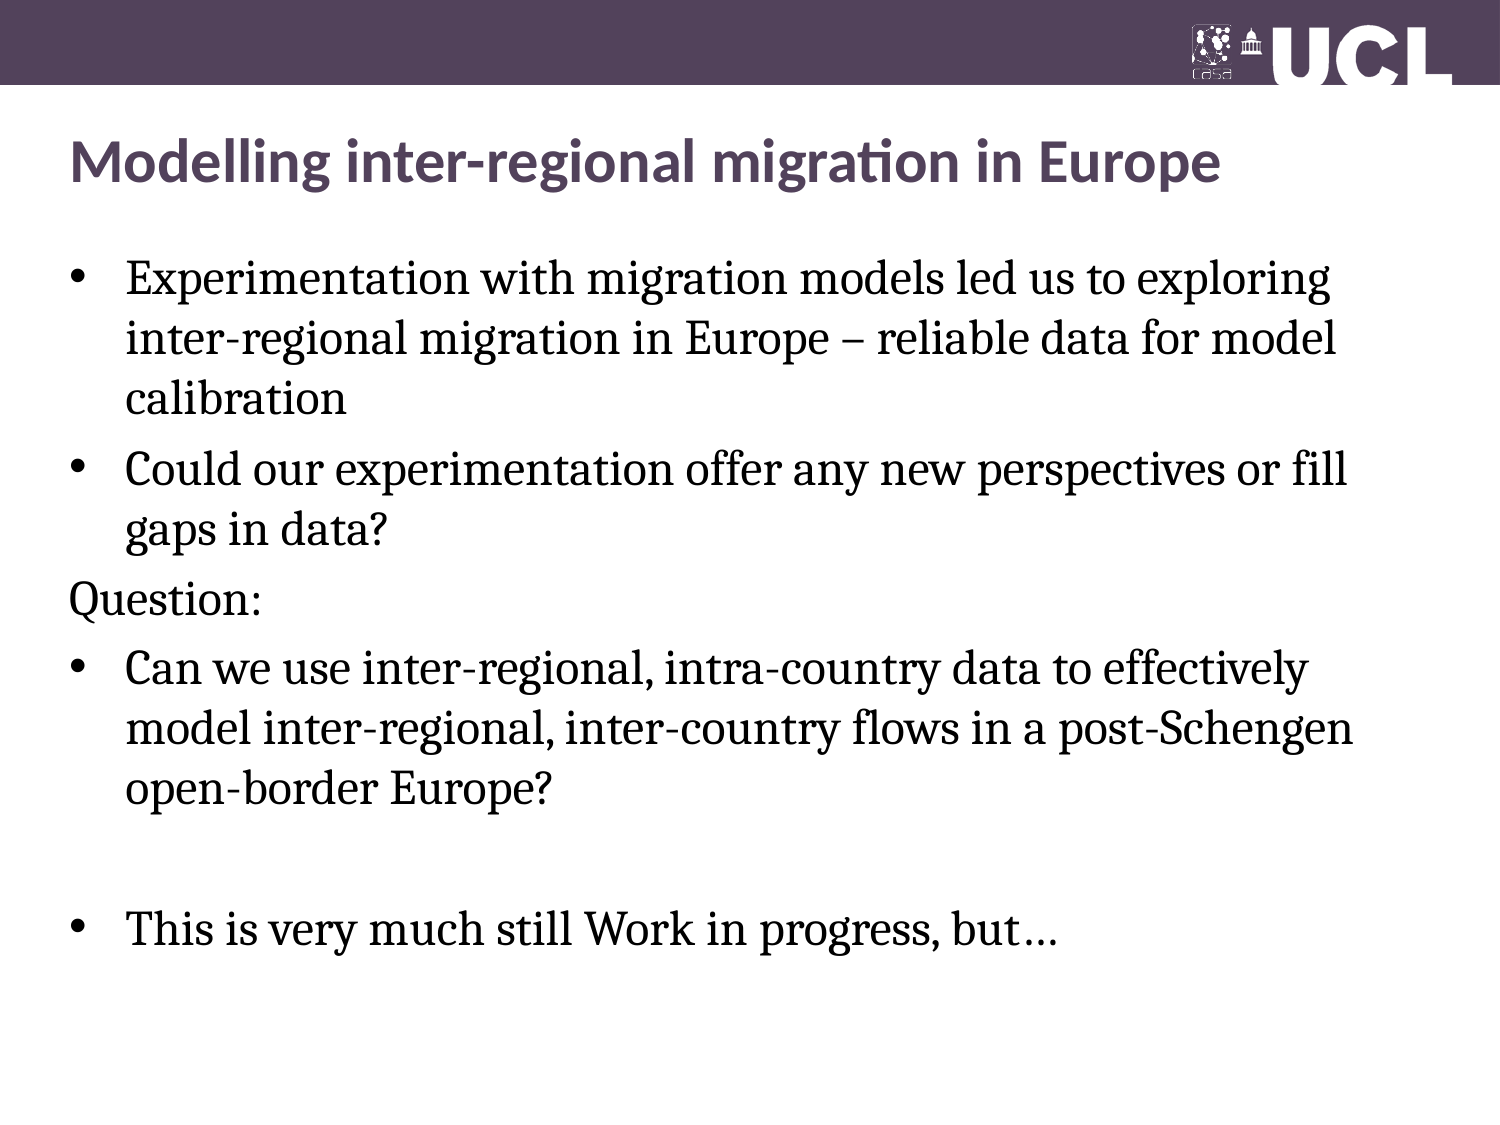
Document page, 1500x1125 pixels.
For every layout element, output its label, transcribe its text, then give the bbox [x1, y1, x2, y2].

title Modelling inter-regional migration in Europe [54, 112, 1447, 213]
list Experimentation with migration models led us to exploring inter-regional migration in Europe – reliable data for model calibration Could our experimentation offer any new perspectives or fill gaps in data? Question: Can we use inter-regional, intra-country data to effectively model inter-regional, inter-country flows in a post-Schengen open-border Europe? This is very much still Work in progress, but… [54, 237, 1447, 1100]
picture [0, 0, 1500, 85]
